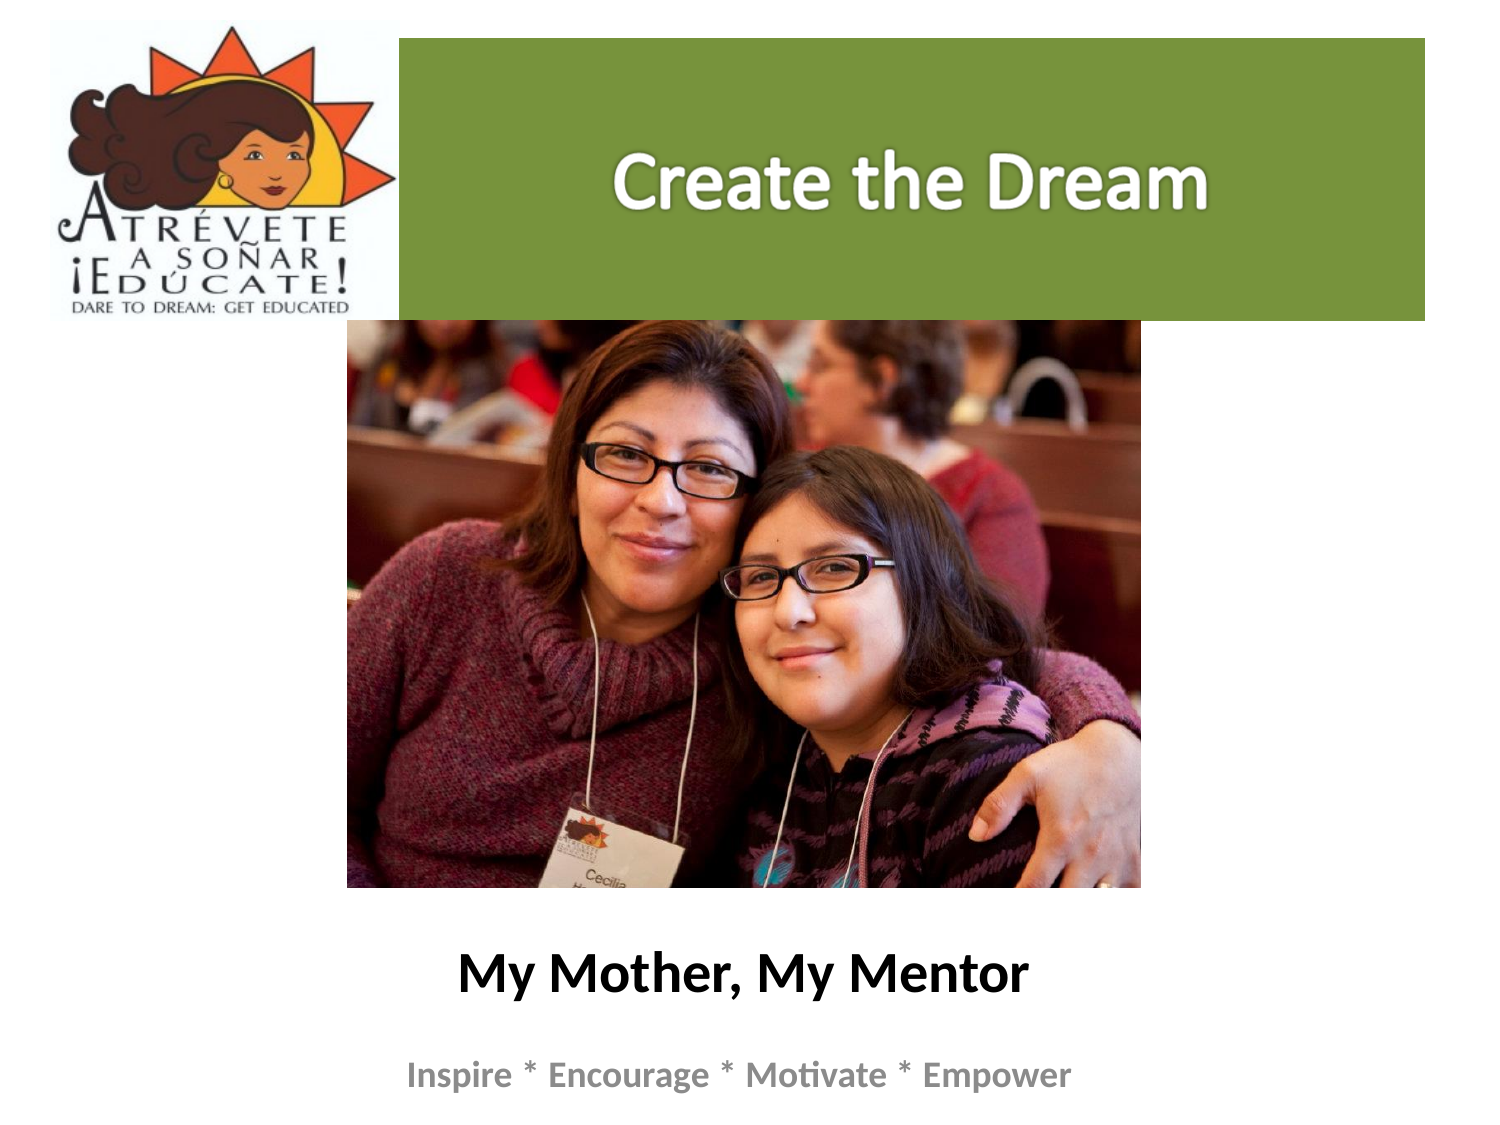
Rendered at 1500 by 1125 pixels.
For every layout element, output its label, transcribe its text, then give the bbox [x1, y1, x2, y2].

picture [49, 19, 1426, 888]
list My Mother, My Mentor [294, 880, 1194, 1013]
footer Inspire * Encourage * Motivate * Empower [387, 1042, 1100, 1103]
